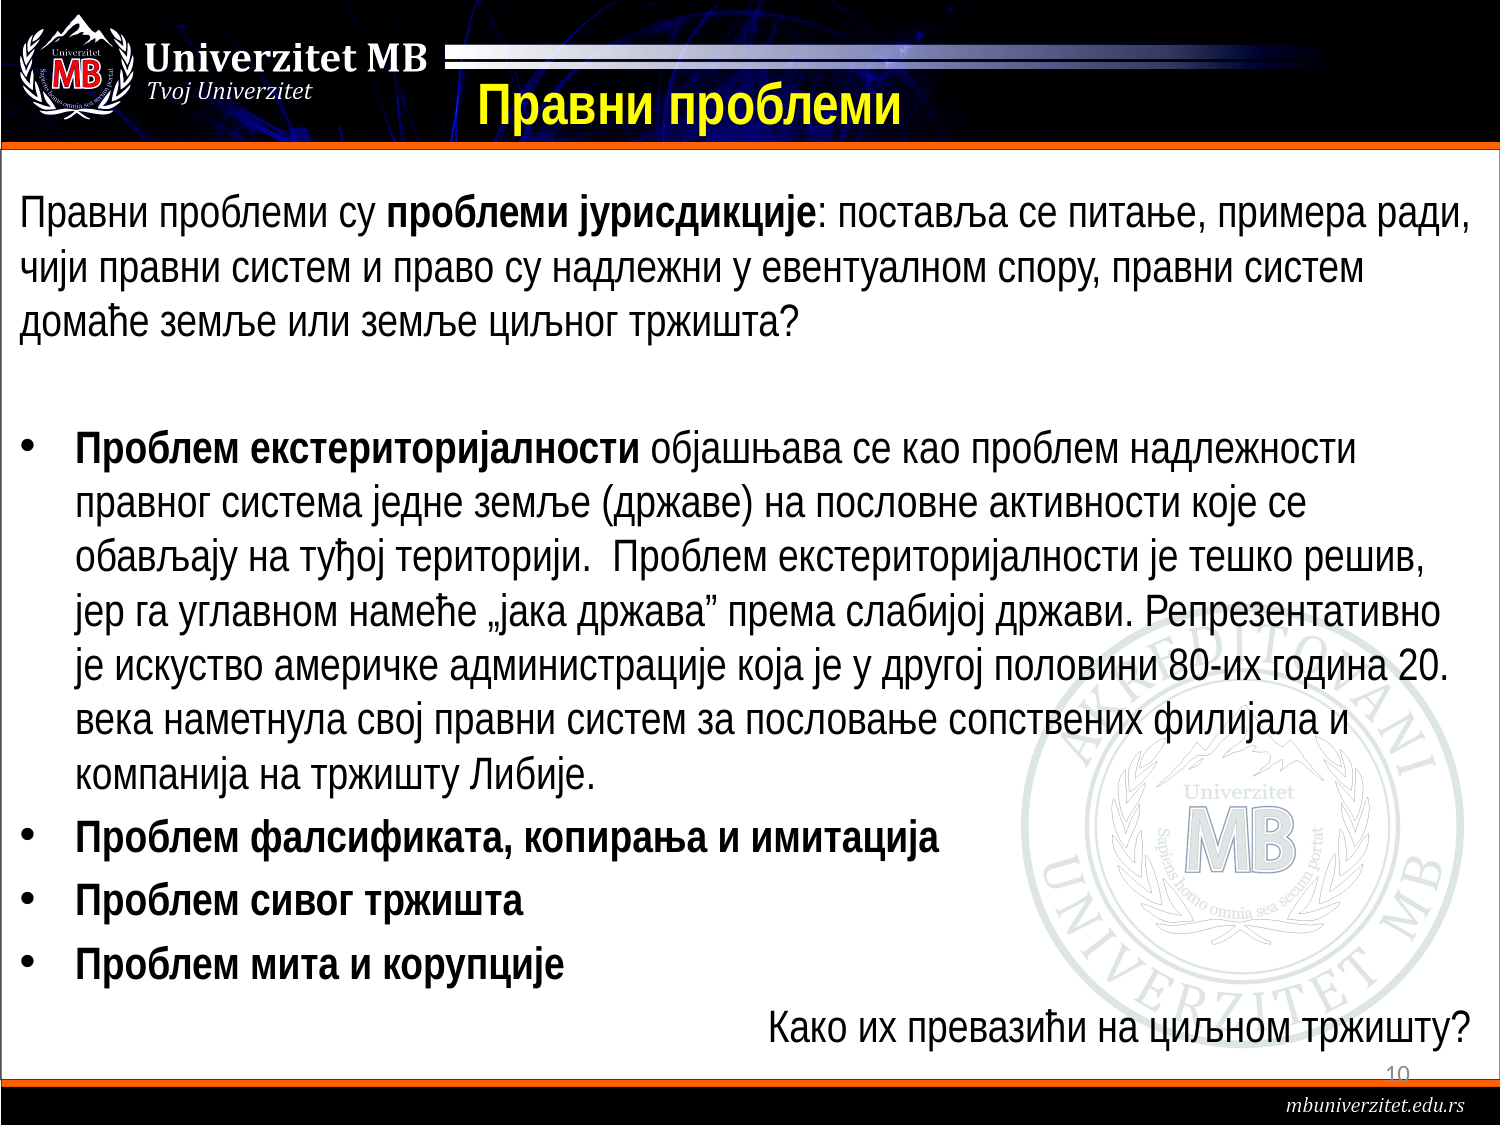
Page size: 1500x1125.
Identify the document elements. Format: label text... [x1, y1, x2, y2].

picture [0, 0, 1500, 1125]
slide_number 10 [1074, 1042, 1425, 1103]
list Правни проблеми су проблеми јурисдикције: поставља се питање, примера ради, чији правни систем и право су надлежни у евентуалном спору, правни систем домаће земље или земље циљног тржишта? Проблем екстериторијалности објашњава се као проблем надлежности правног система једне земље (државе) на пословне активности које се обављају на туђој територији. Проблем екстериторијалности је тешко решив, јер га углавном намеће „јака држава” према слабијој држави. Репрезентативно је искуство америчке администрације која је у другој половини 80-их година 20. века наметнула свој правни систем за пословање сопствених филијала и компанија на тржишту Либије. Проблем фалсификата, копирања и имитација Проблем сивог тржишта Проблем мита и корупције Како их превазићи на циљном тржишту? [4, 174, 1487, 1066]
title Правни проблеми [462, 53, 1500, 150]
